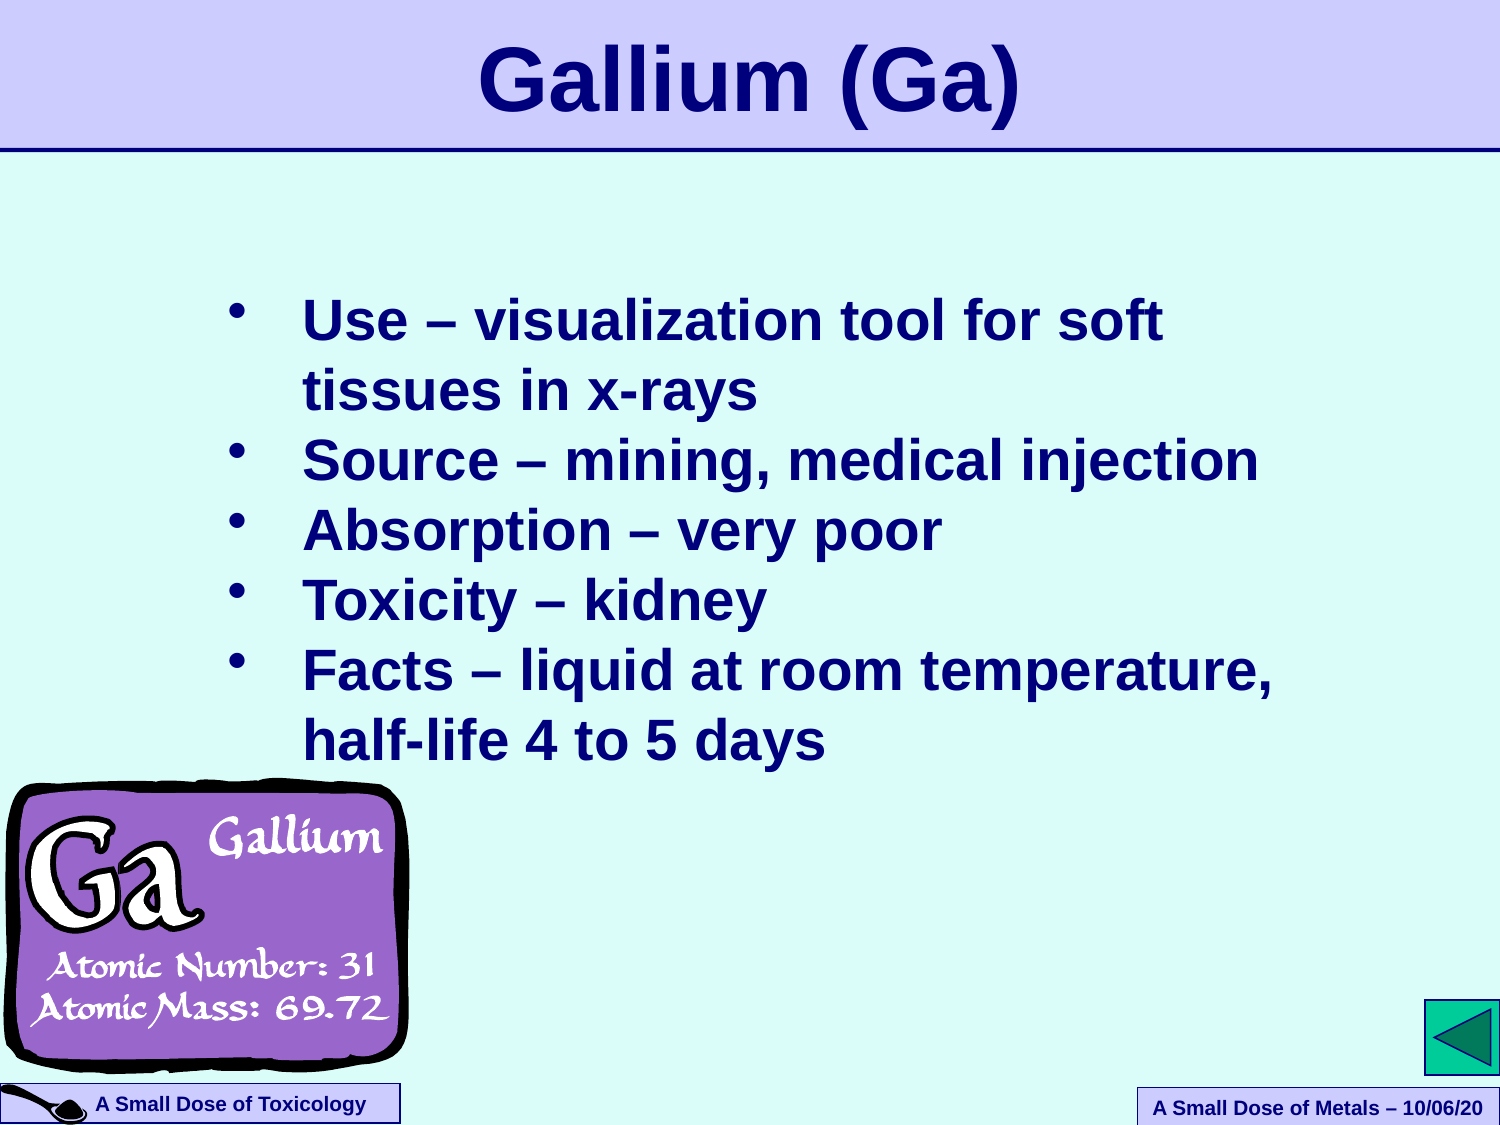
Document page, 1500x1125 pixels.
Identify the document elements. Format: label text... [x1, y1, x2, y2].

title Gallium (Ga) [24, 12, 1476, 138]
text_box Use – visualization tool for soft tissues in x-rays Source – mining, medical injection Absorption – very poor Toxicity – kidney Facts – liquid at room temperature, half-life 4 to 5 days [212, 275, 1300, 780]
text_box [1424, 999, 1500, 1075]
picture [0, 773, 420, 1076]
